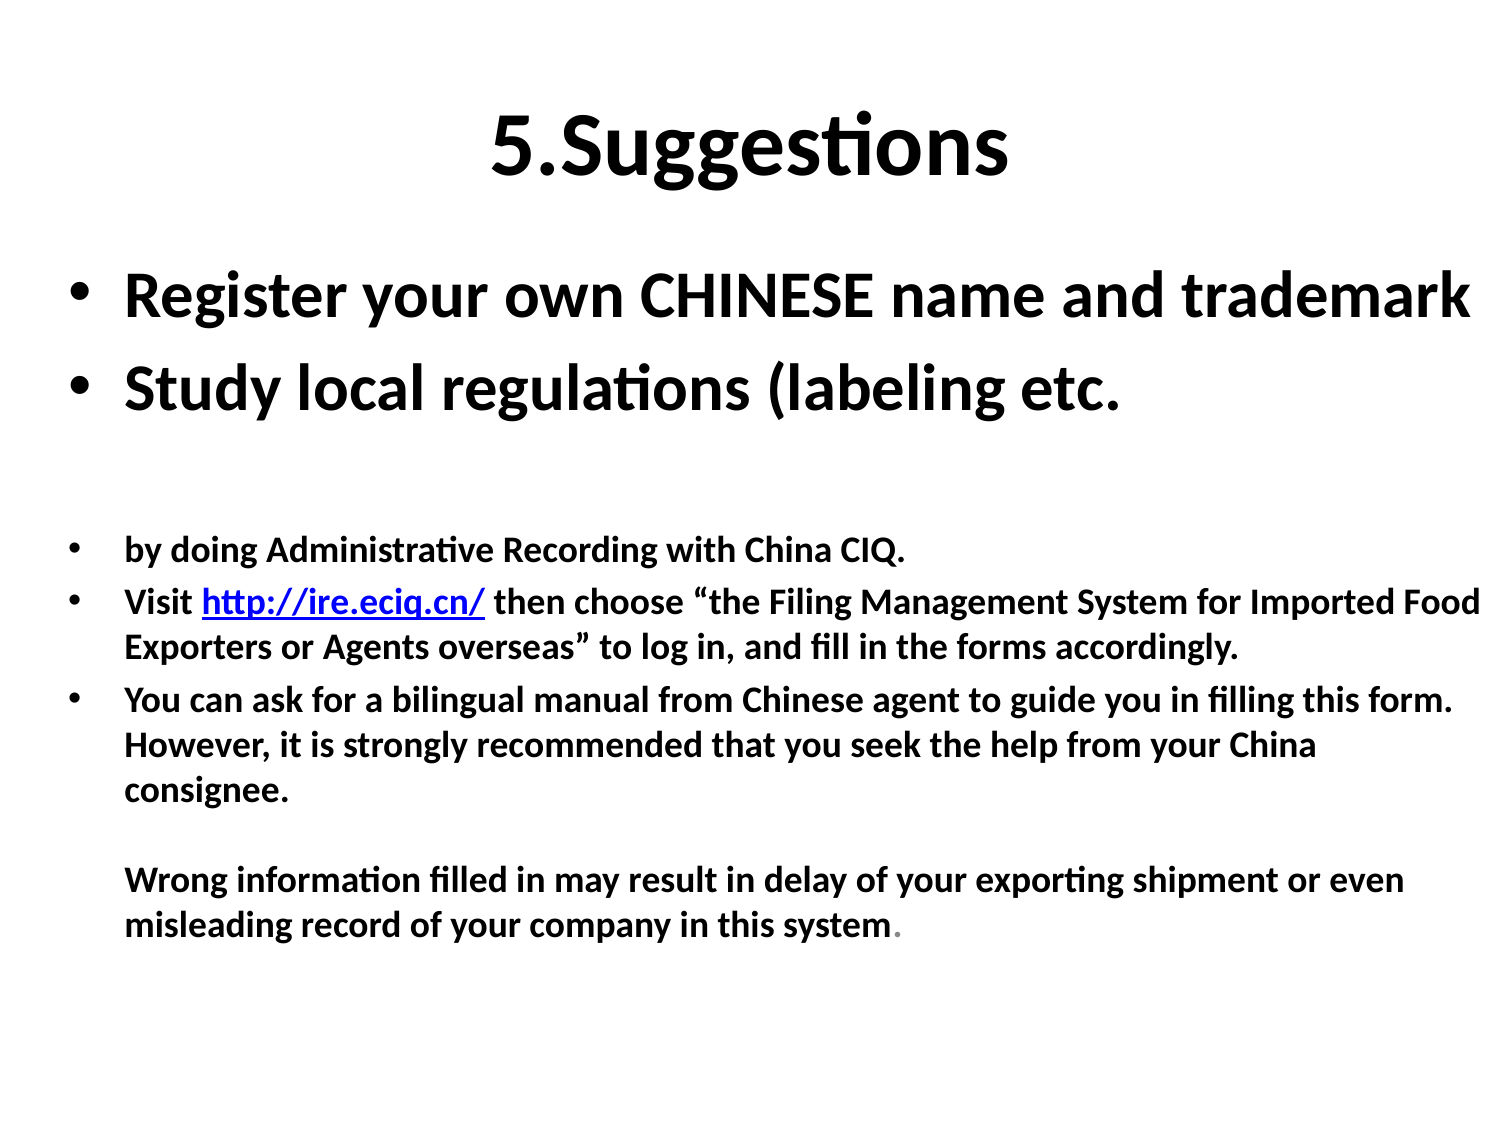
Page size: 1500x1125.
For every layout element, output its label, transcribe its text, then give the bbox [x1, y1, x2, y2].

title 5.Suggestions [75, 45, 1425, 233]
list Register your own CHINESE name and trademark Study local regulations (labeling etc. by doing Administrative Recording with China CIQ. Visit http://ire.eciq.cn/ then choose “the Filing Management System for Imported Food Exporters or Agents overseas” to log in, and fill in the forms accordingly. You can ask for a bilingual manual from Chinese agent to guide you in filling this form. However, it is strongly recommended that you seek the help from your China consignee. Wrong information filled in may result in delay of your exporting shipment or even misleading record of your company in this system. [53, 242, 1500, 986]
